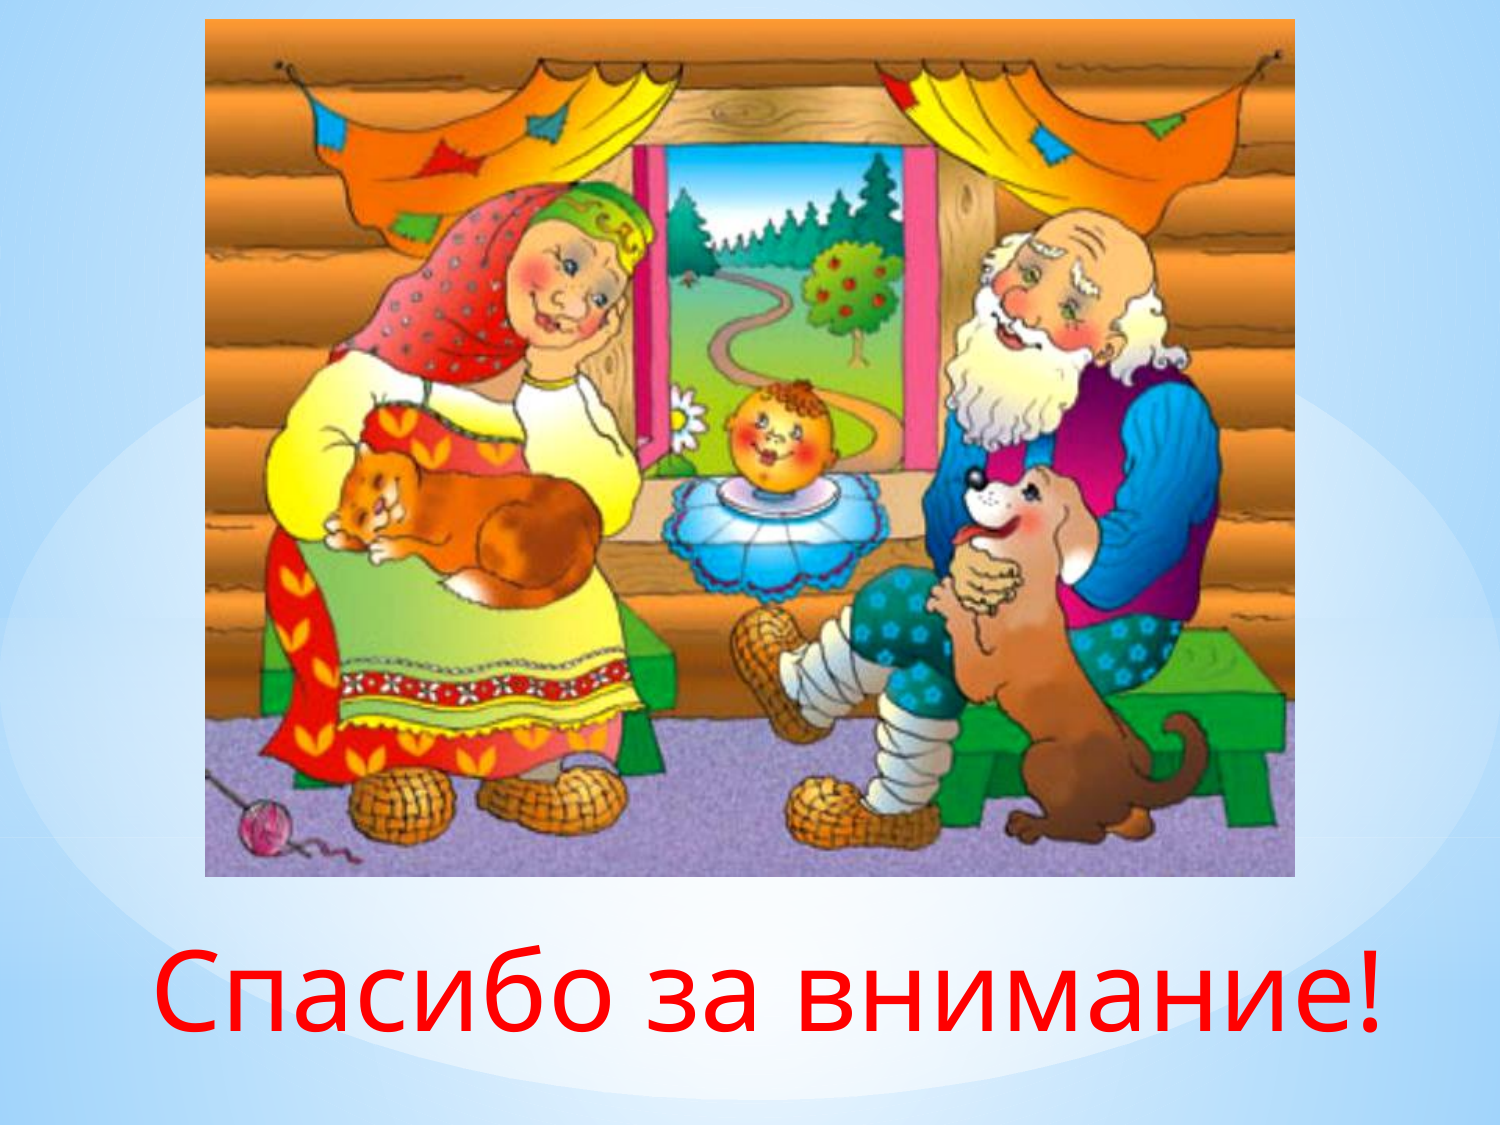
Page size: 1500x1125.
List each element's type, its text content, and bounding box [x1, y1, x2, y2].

text_box Спасибо за внимание! [135, 911, 1424, 1062]
picture [205, 18, 1295, 878]
